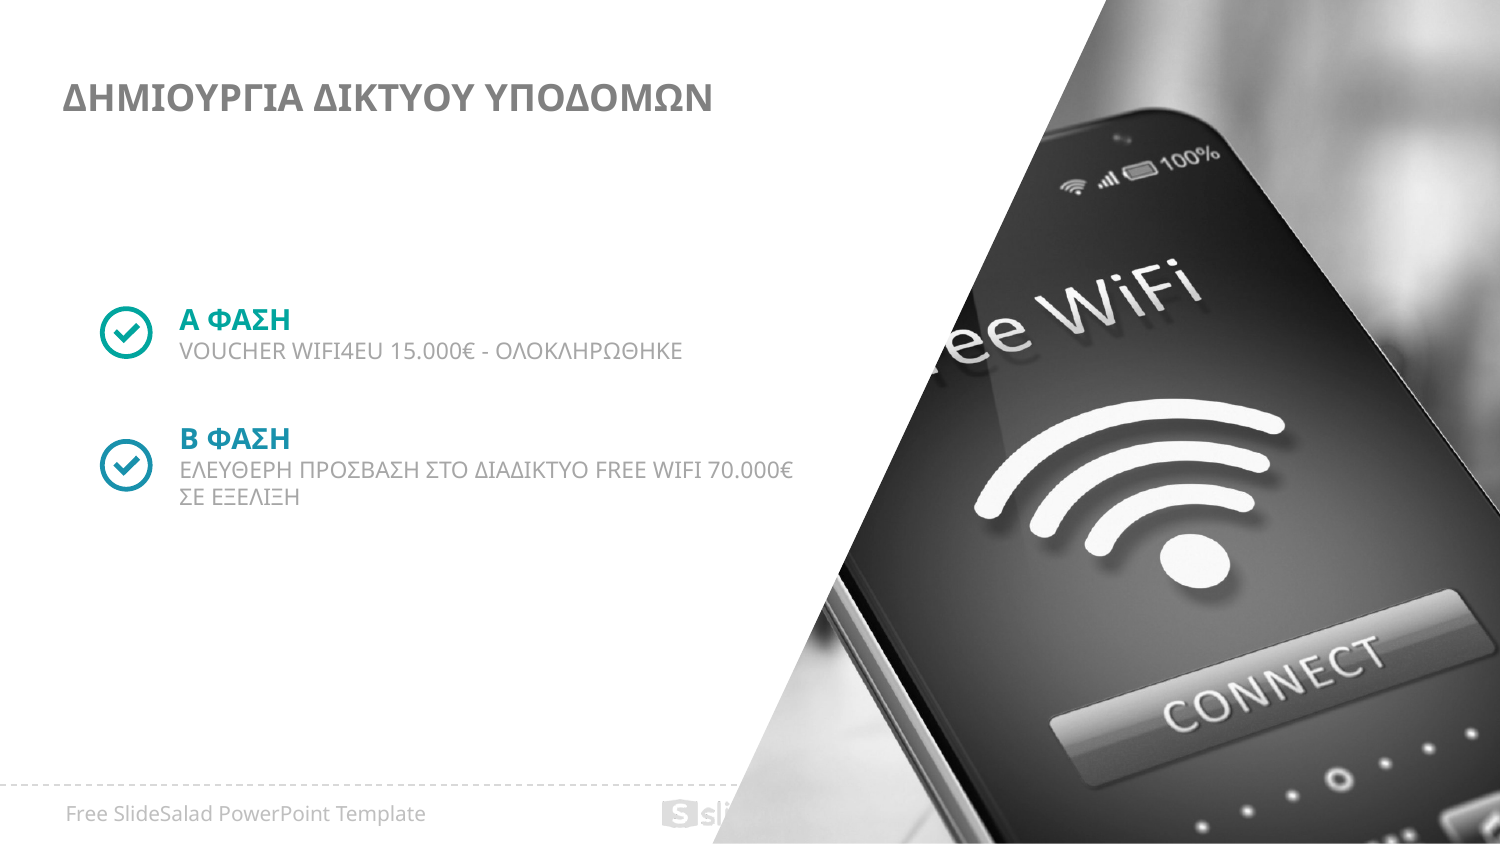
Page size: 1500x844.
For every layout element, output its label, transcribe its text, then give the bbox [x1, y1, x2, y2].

picture [662, 0, 1500, 844]
text_box B ΦΑΣΗ ΕΛΕΥΘΕΡΗ ΠΡΟΣΒΑΣΗ ΣΤΟ ΔΙΑΔΙΚΤΥΟ FREE WIFI 70.000€ ΣΕ ΕΞΕΛΙΞΗ [179, 420, 707, 511]
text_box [99, 306, 153, 360]
text_box Α ΦΑΣΗ VOUCHER WIFI4EU 15.000€ - ΟΛΟΚΛΗΡΩΘΗΚΕ [179, 301, 700, 364]
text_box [99, 438, 153, 492]
title ΔΗΜΙΟΥΡΓΙΑ ΔΙΚΤΥΟΥ ΥΠΟΔΟΜΩΝ [62, 55, 707, 138]
